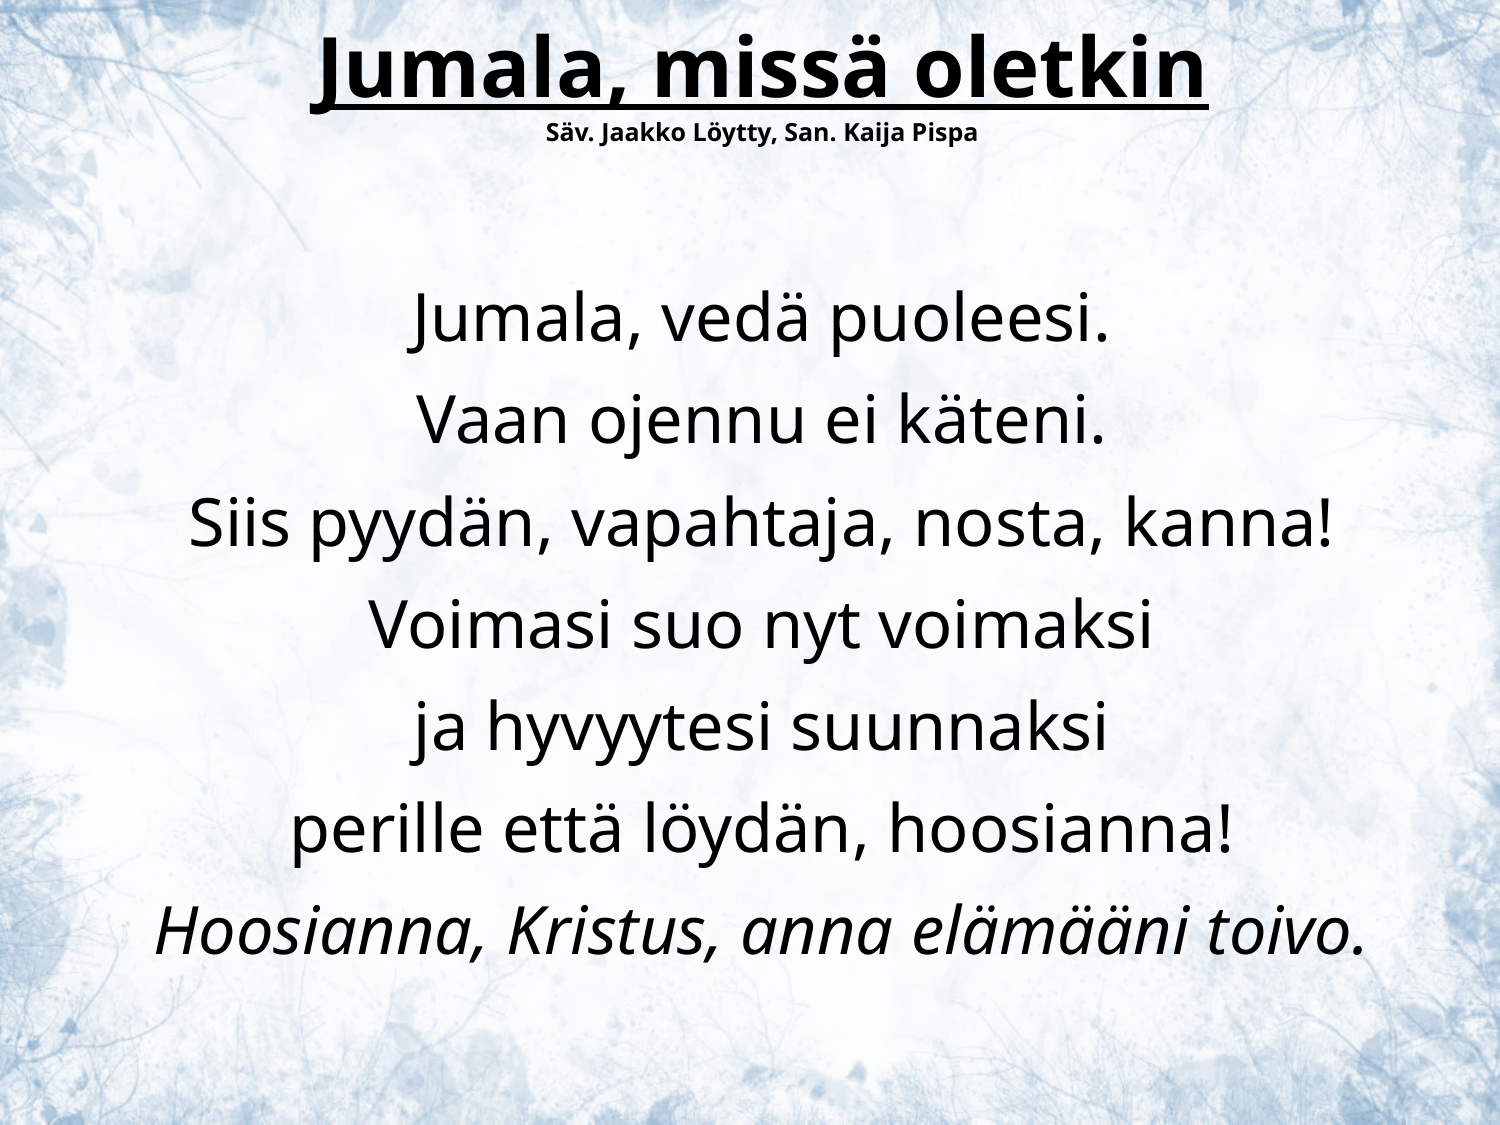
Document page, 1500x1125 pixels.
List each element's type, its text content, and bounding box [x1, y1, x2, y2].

text_box Jumala, missä oletkin Säv. Jaakko Löytty, San. Kaija Pispa [292, 0, 1233, 154]
text_box Jumala, vedä puoleesi. Vaan ojennu ei käteni. Siis pyydän, vapahtaja, nosta, kanna! Voimasi suo nyt voimaksi ja hyvyytesi suunnaksi perille että löydän, hoosianna! Hoosianna, Kristus, anna elämääni toivo. [0, 262, 1500, 976]
